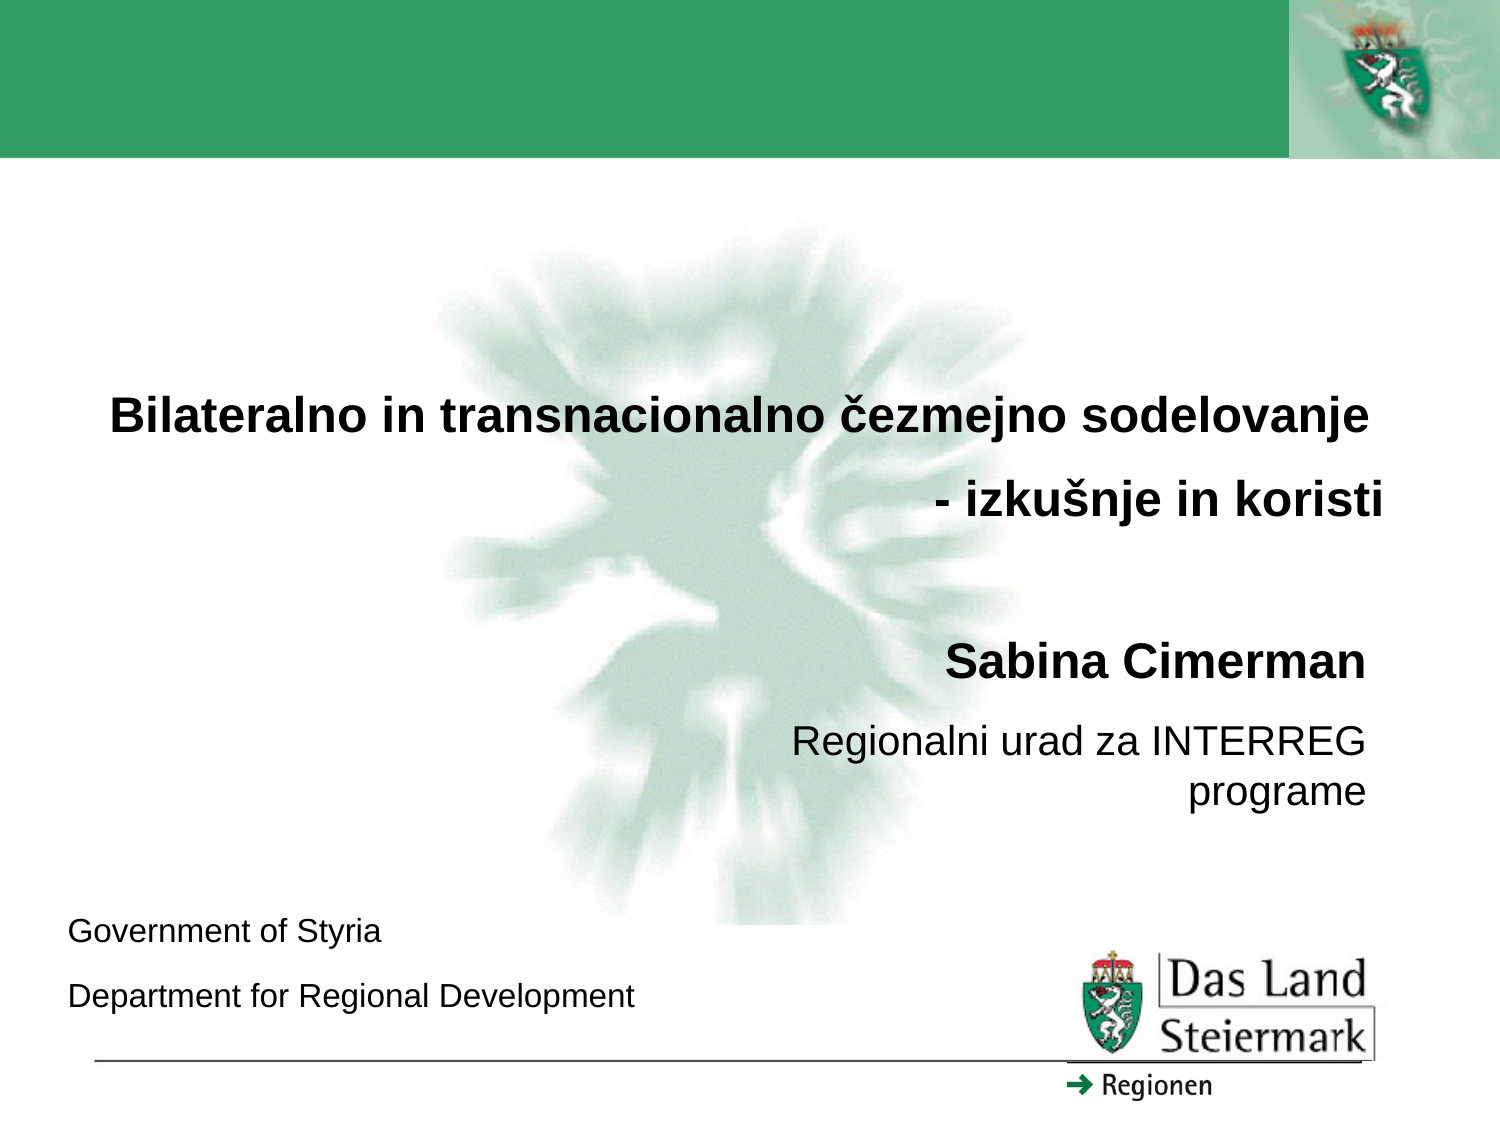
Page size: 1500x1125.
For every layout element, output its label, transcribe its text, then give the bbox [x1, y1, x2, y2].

text_box Government of Styria Department for Regional Development [53, 902, 803, 1022]
picture [412, 199, 1050, 374]
picture [0, 535, 1475, 1106]
picture [0, 0, 1500, 163]
text_box Bilateralno in transnacionalno čezmejno sodelovanje - izkušnje in koristi [88, 374, 1400, 535]
text_box Sabina Cimerman Regionalni urad za INTERREG programe [631, 621, 1382, 822]
